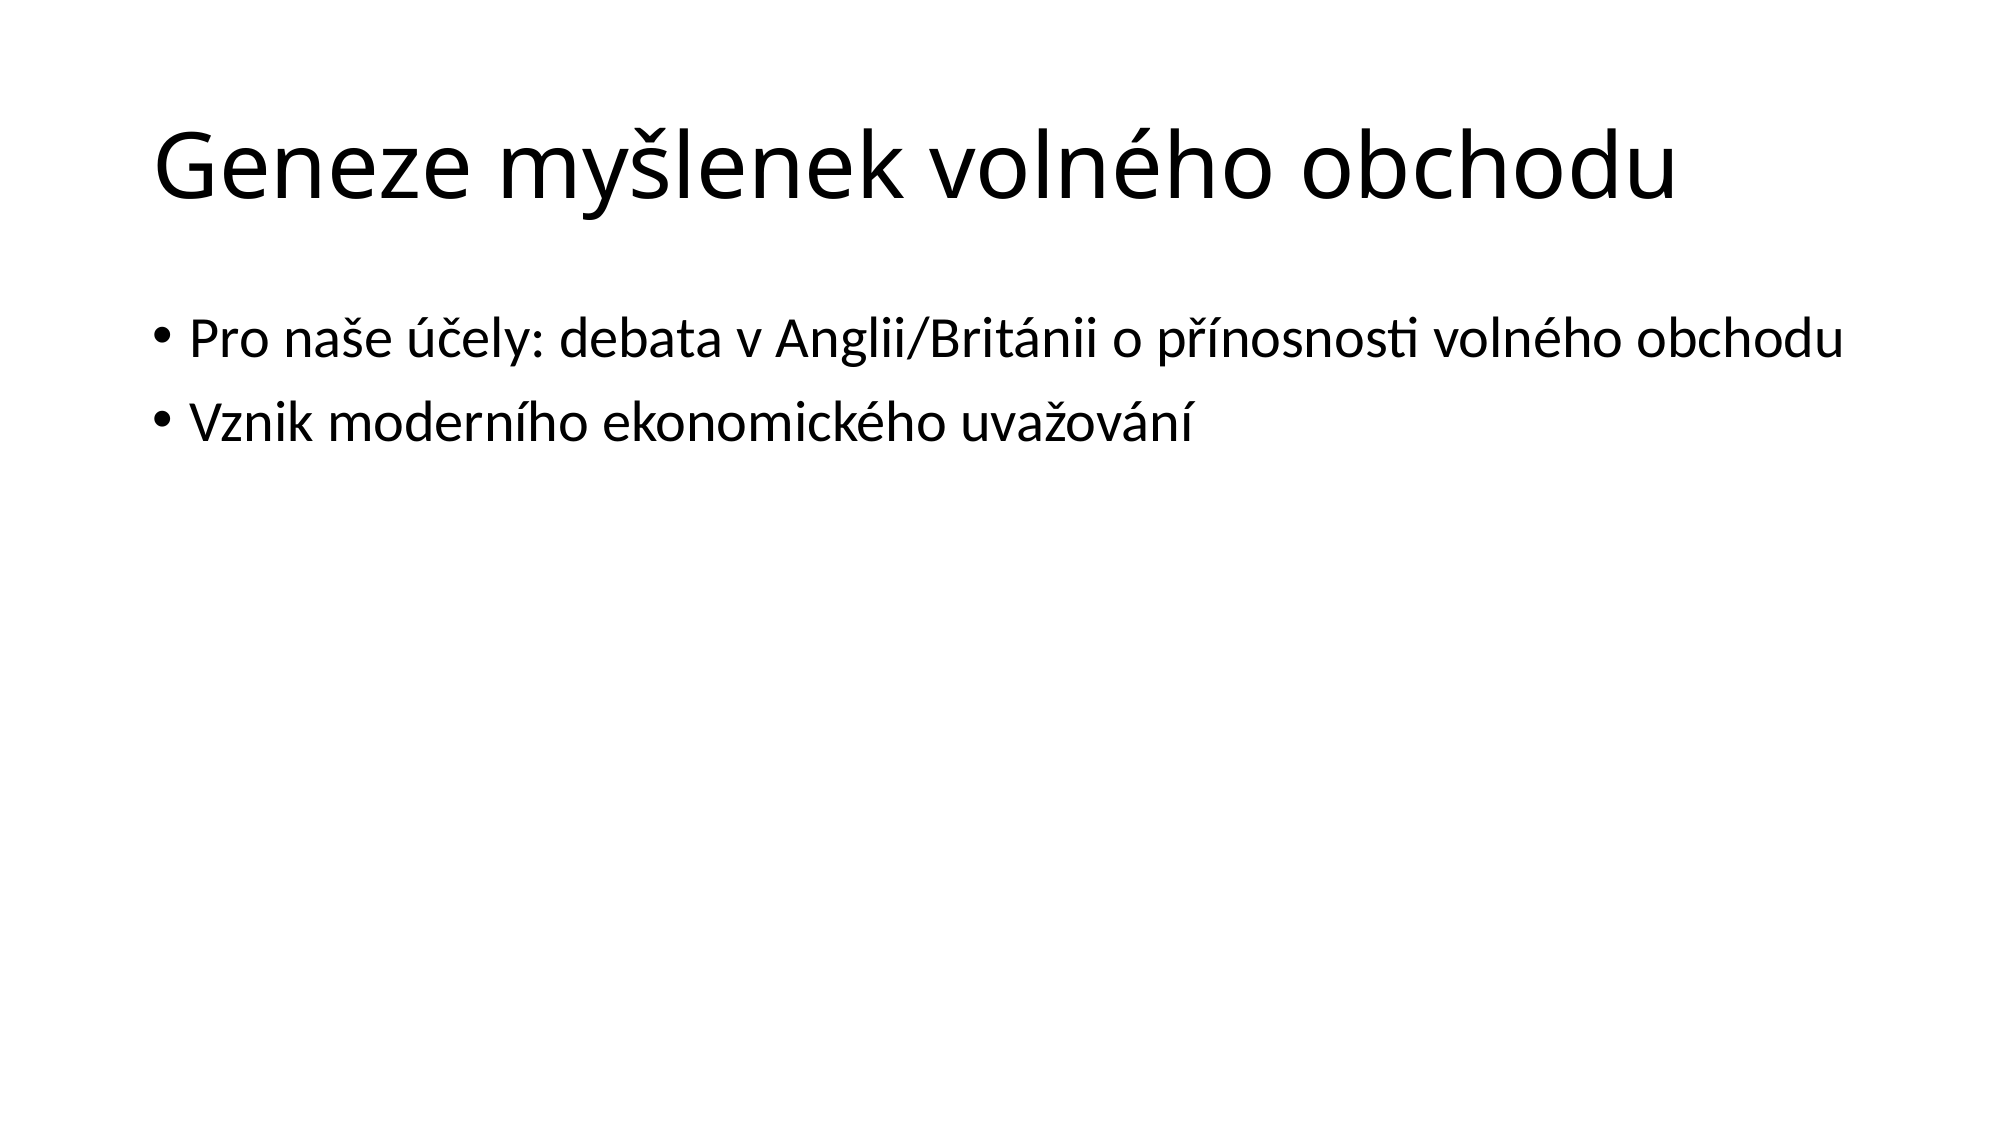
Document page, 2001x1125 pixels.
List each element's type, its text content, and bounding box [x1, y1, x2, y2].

title Geneze myšlenek volného obchodu [137, 59, 1863, 278]
list Pro naše účely: debata v Anglii/Británii o přínosnosti volného obchodu Vznik moderního ekonomického uvažování [137, 299, 1863, 1014]
